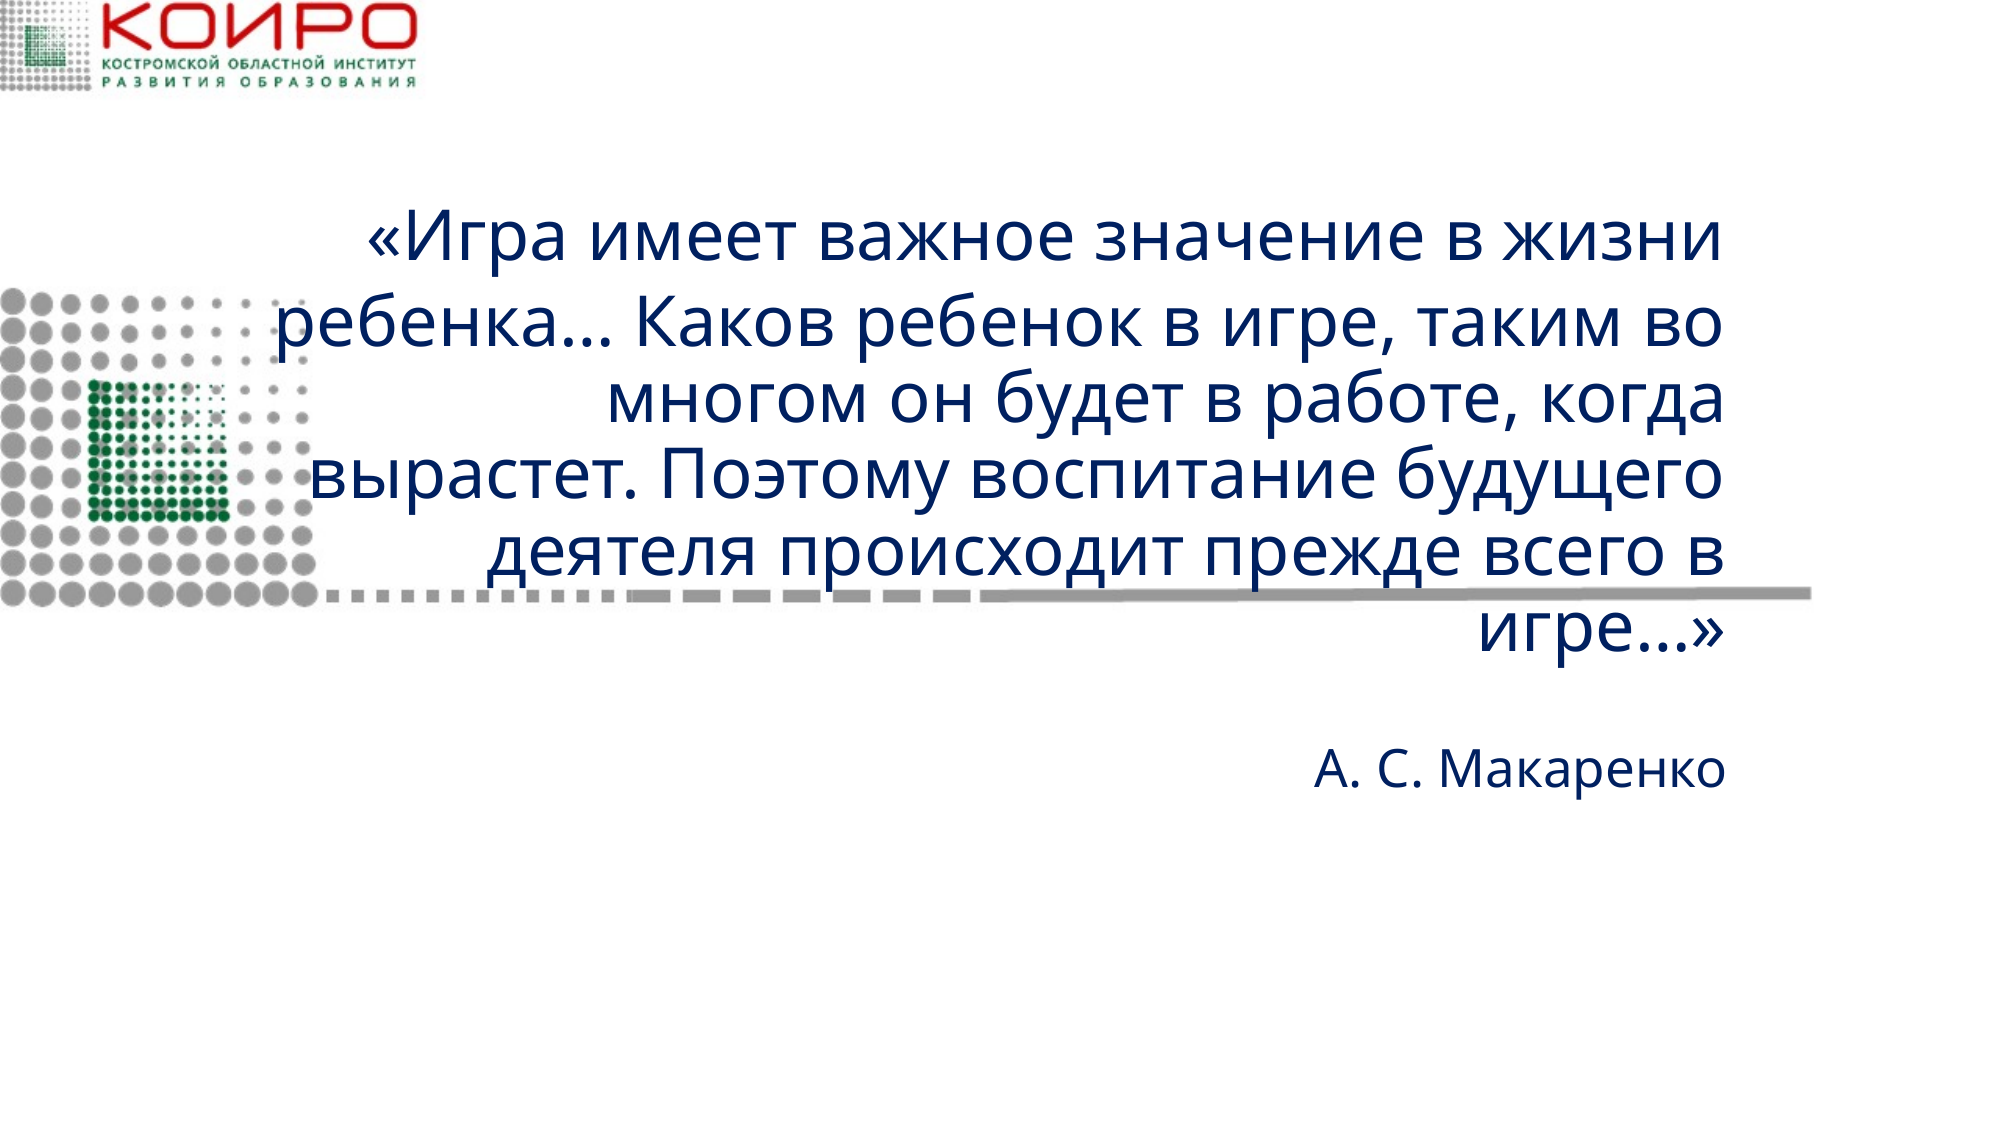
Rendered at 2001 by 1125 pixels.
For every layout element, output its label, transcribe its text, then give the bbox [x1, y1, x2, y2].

picture [0, 0, 2001, 1125]
title «Игра имеет важное значение в жизни ребенка… Каков ребенок в игре, таким во многом он будет в рабо­те, когда вырастет. Поэтому воспитание будущего деятеля проис­ходит прежде всего в игре…» А. С. Макаренко [242, 150, 1743, 807]
